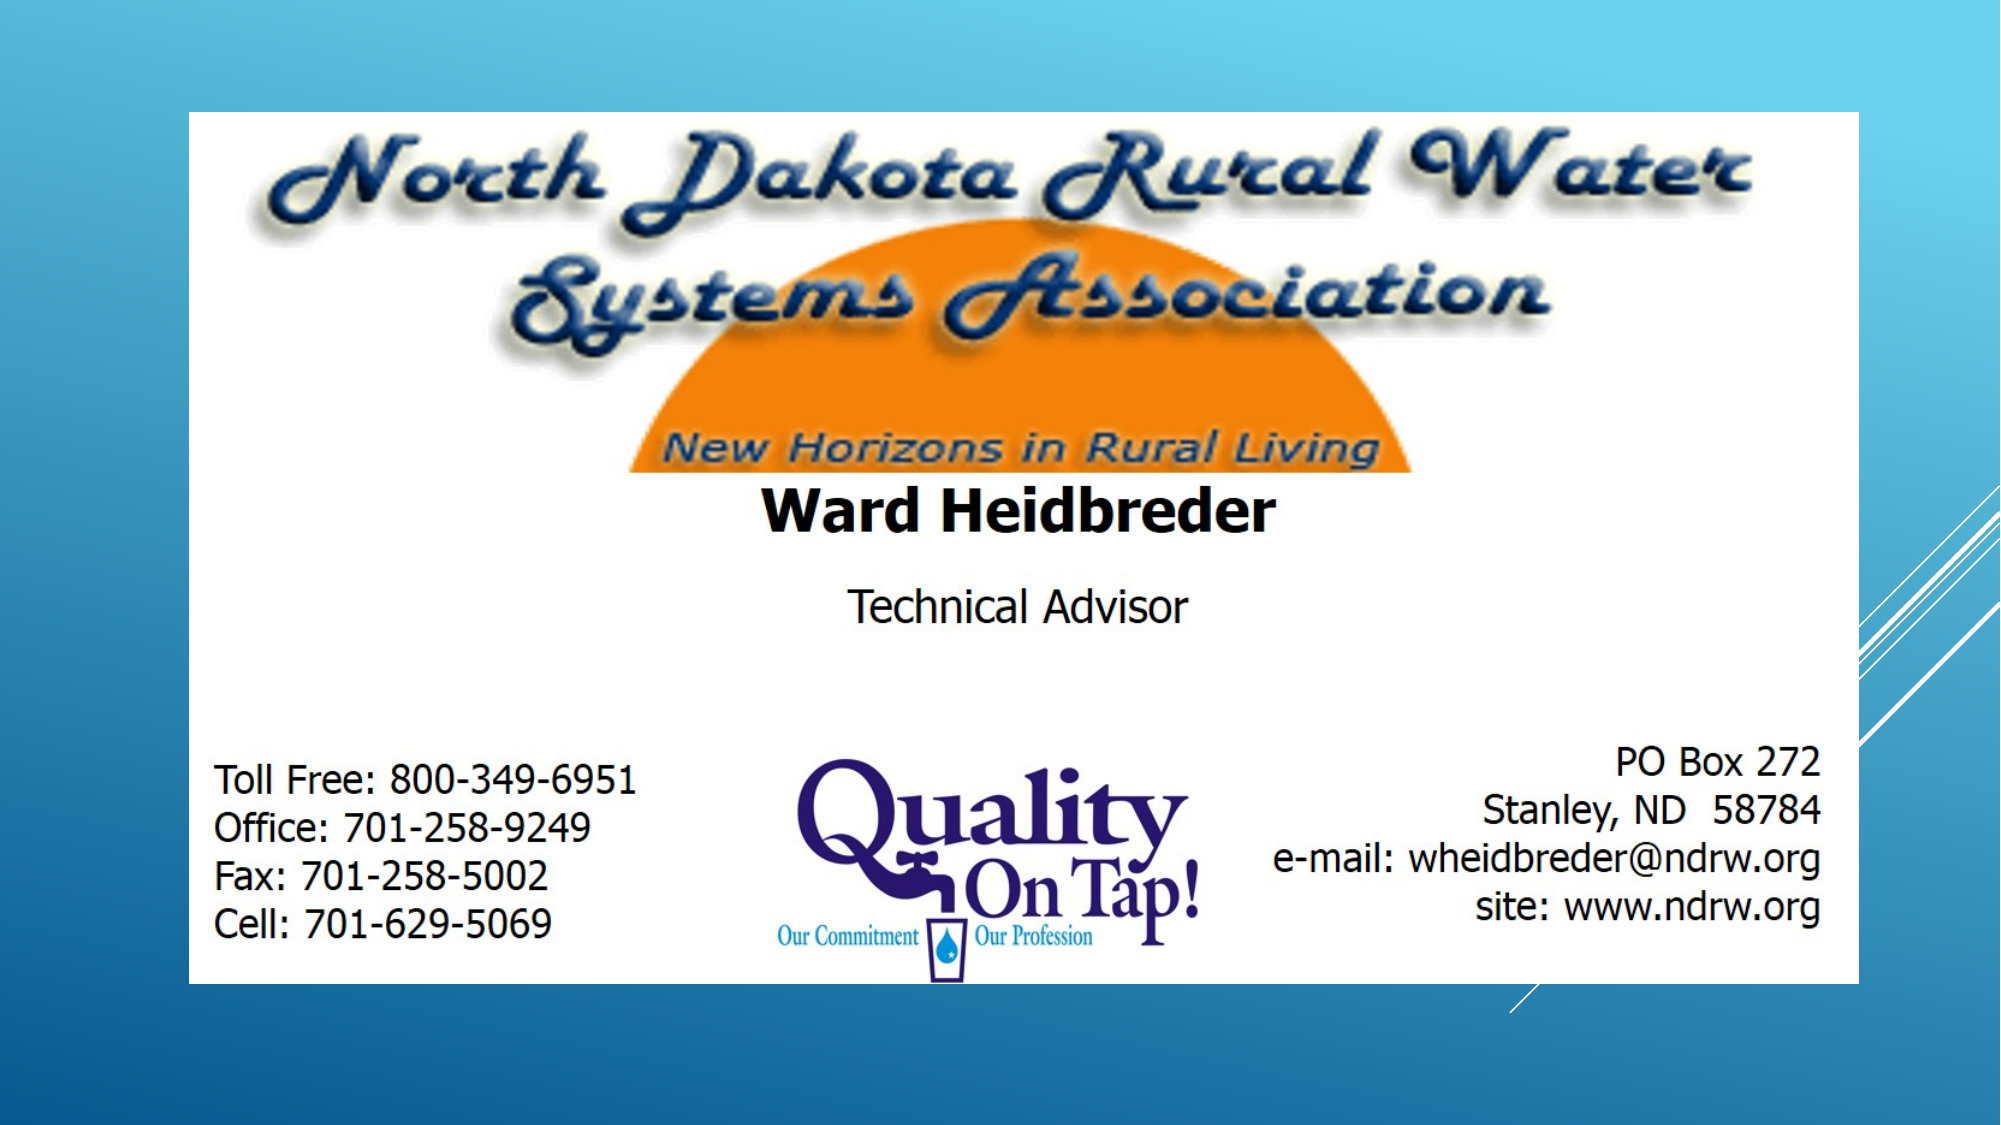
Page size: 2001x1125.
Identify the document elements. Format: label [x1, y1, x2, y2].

list [189, 112, 1859, 984]
